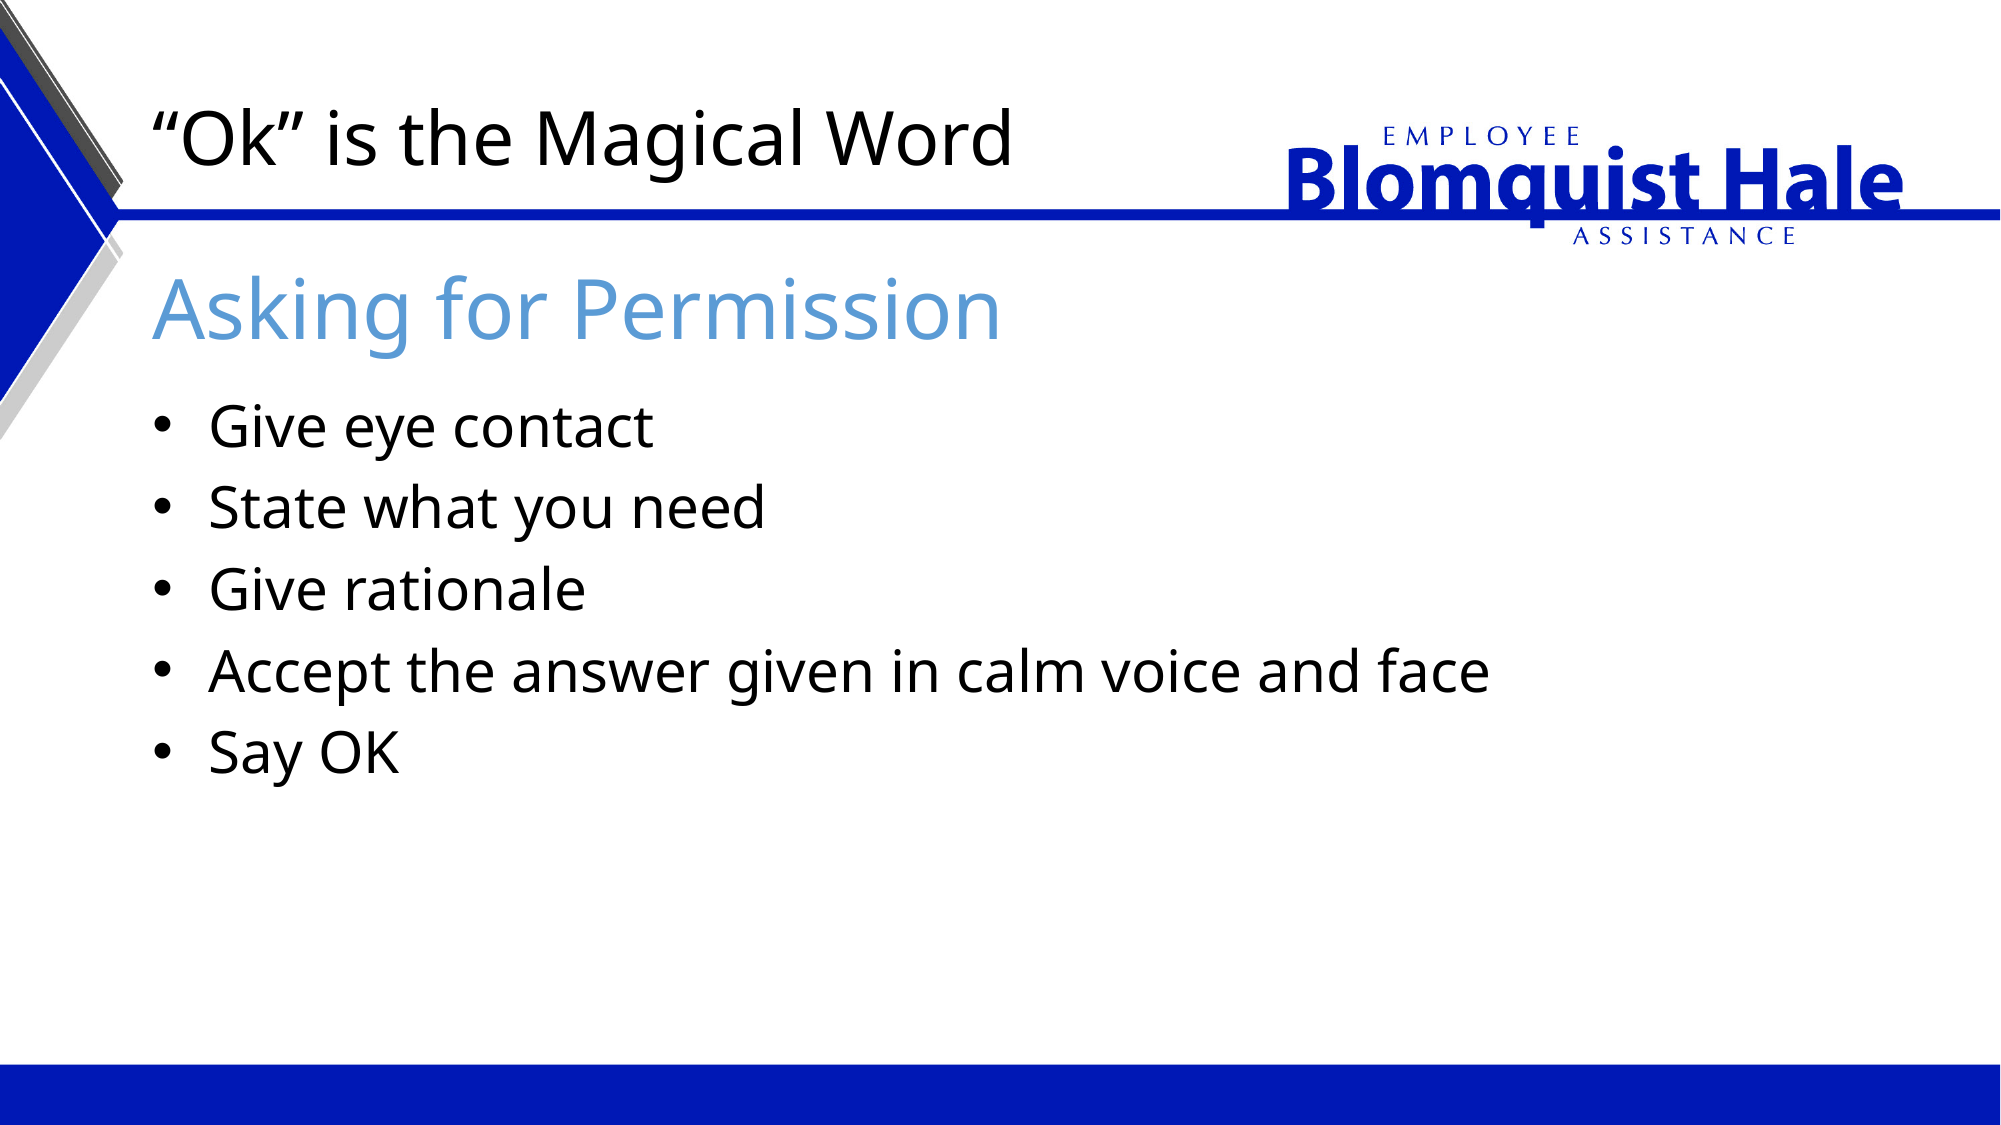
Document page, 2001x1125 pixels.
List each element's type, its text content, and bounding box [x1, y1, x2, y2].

picture [0, 0, 2001, 1125]
text_box Give eye contact State what you need Give rationale Accept the answer given in calm voice and face Say OK [137, 381, 1814, 949]
text_box Asking for Permission [157, 268, 1762, 347]
title “Ok” is the Magical Word [137, 99, 1200, 183]
